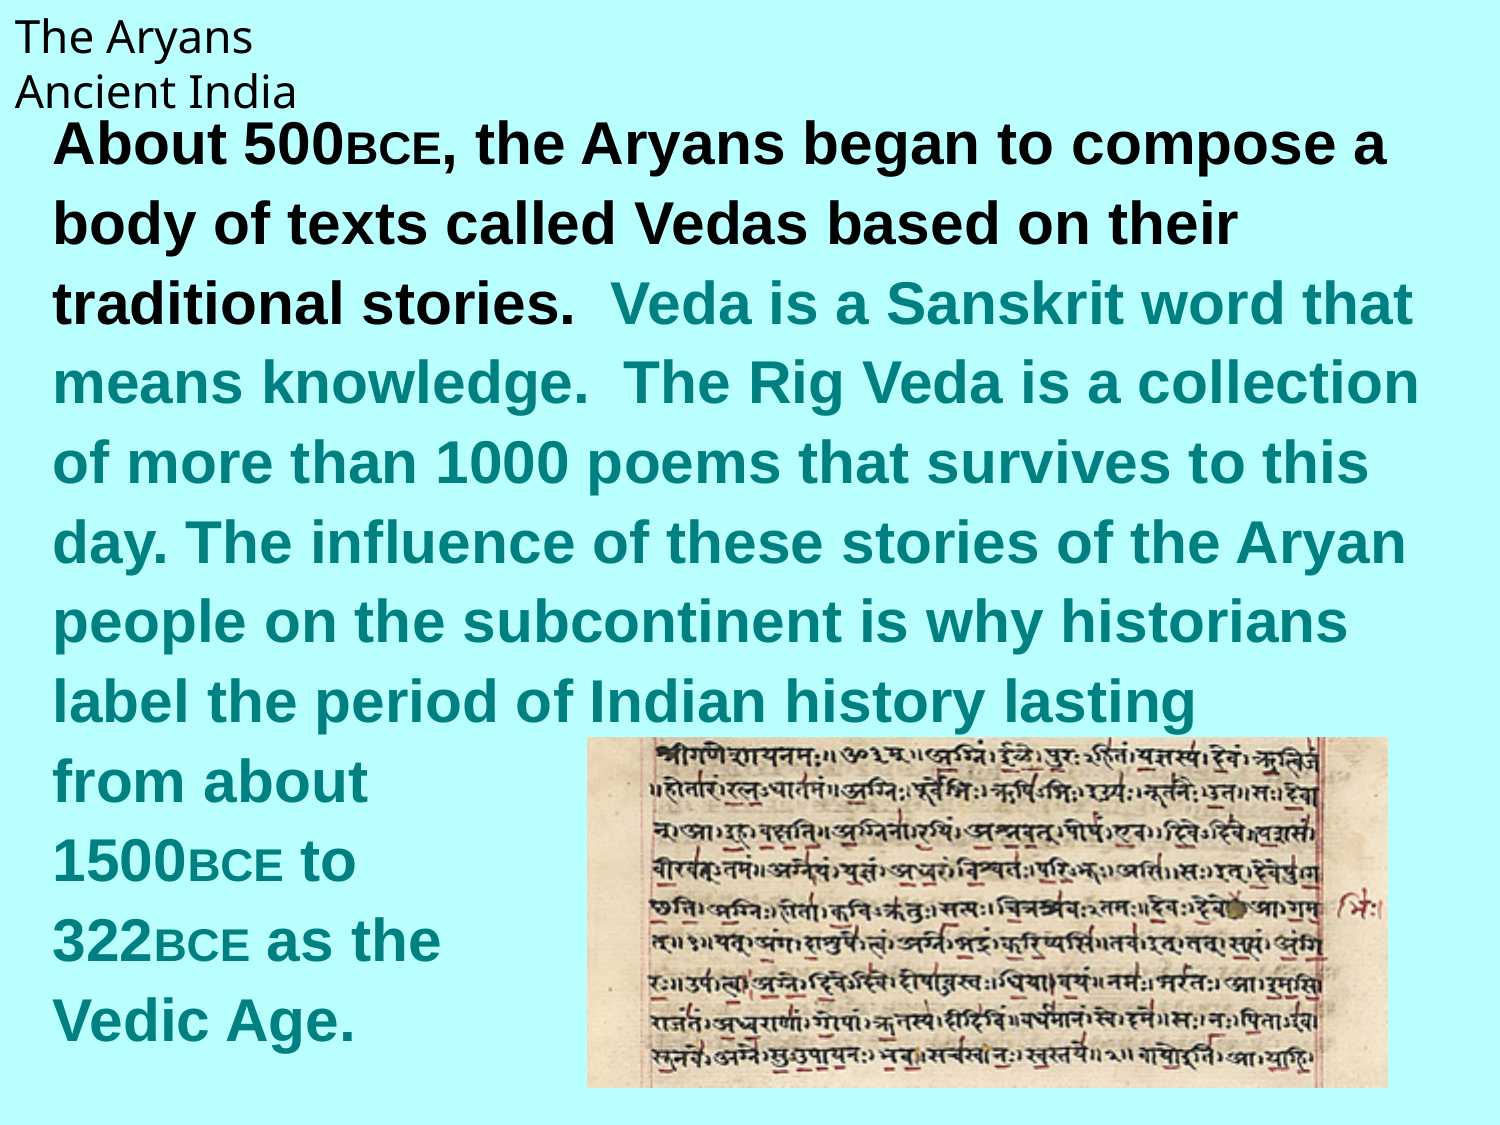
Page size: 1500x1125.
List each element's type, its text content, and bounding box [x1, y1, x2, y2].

text_box The Aryans Ancient India [0, 0, 1500, 125]
text_box About 500BCE, the Aryans began to compose a body of texts called Vedas based on their traditional stories. Veda is a Sanskrit word that means knowledge. The Rig Veda is a collection of more than 1000 poems that survives to this day. The influence of these stories of the Aryan people on the subcontinent is why historians label the period of Indian history lasting from about 1500BCE to 322BCE as the Vedic Age. [37, 89, 1450, 1061]
picture [587, 737, 1388, 1088]
